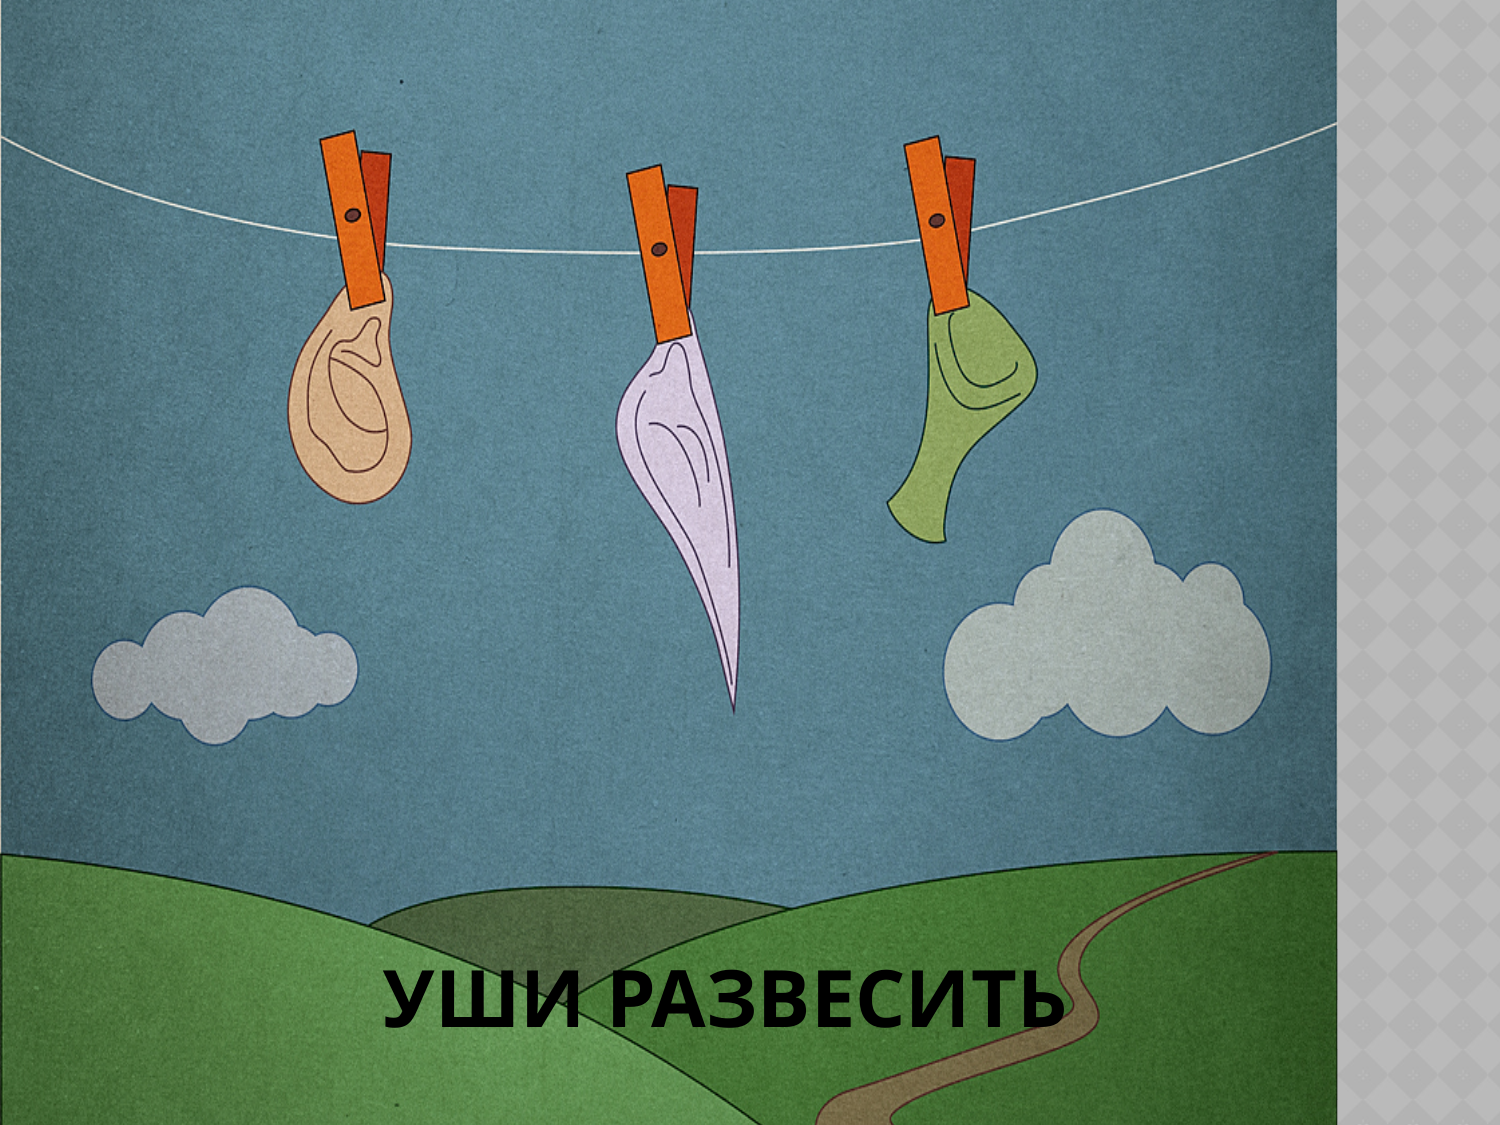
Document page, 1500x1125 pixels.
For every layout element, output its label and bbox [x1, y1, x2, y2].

picture [0, 0, 1338, 1125]
